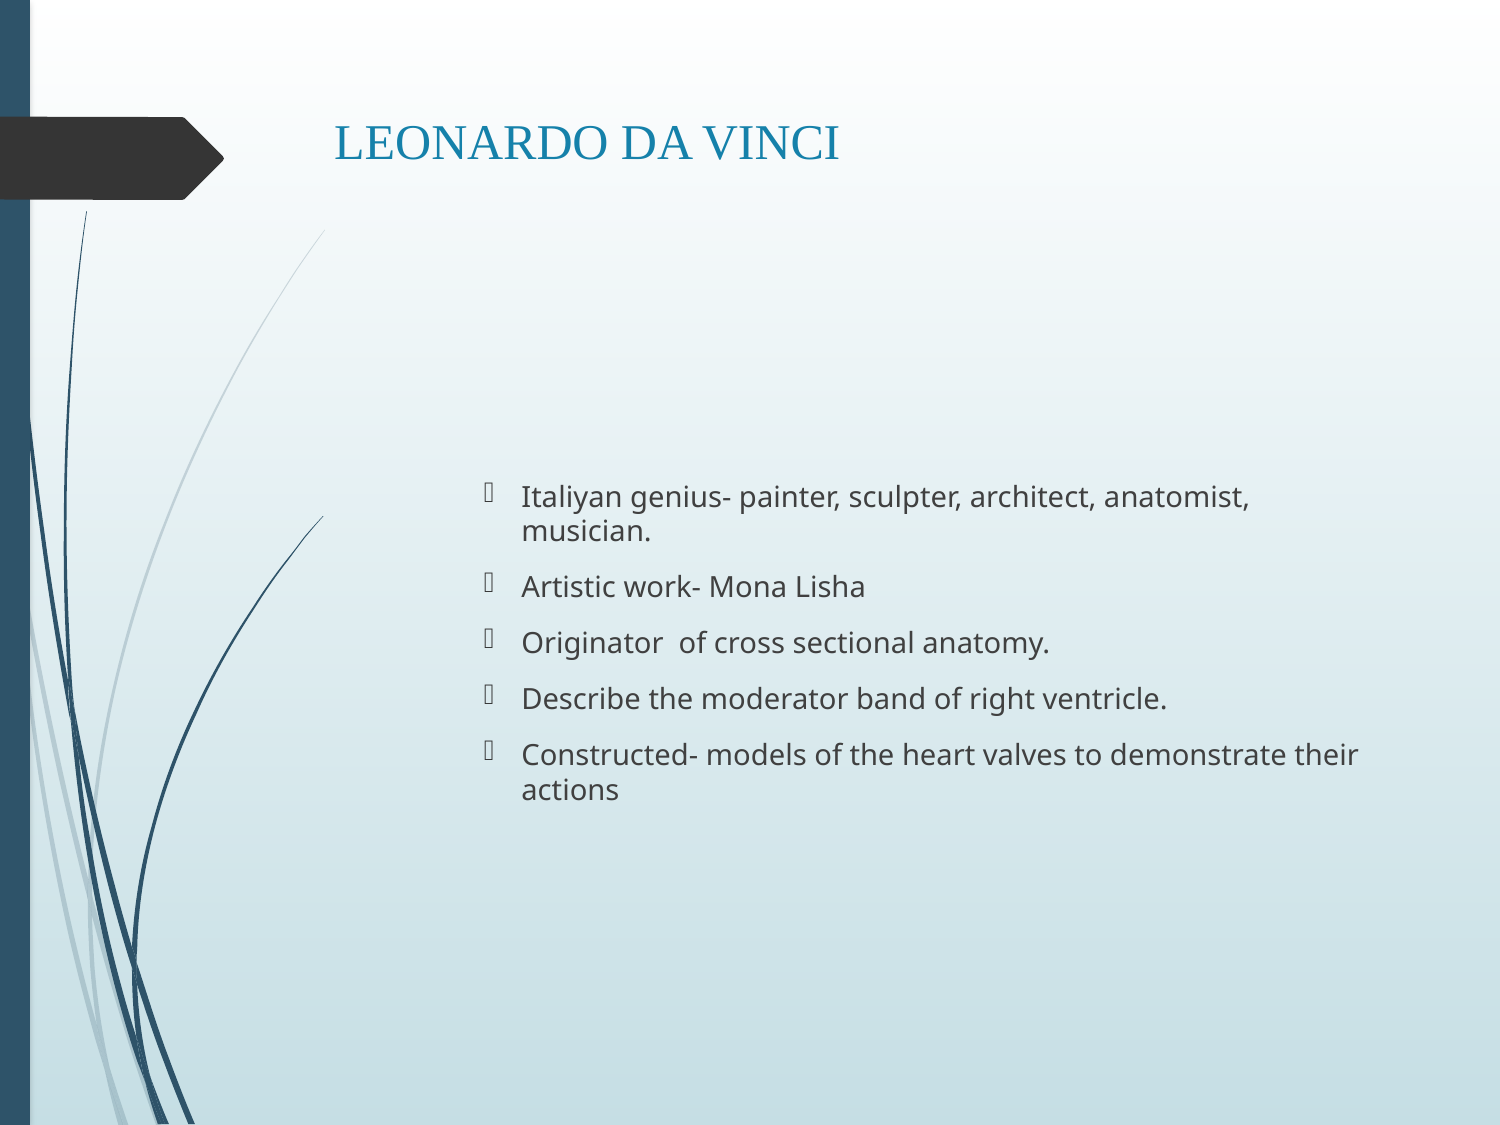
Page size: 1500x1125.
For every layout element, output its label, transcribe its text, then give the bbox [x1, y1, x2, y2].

list Italiyan genius- painter, sculpter, architect, anatomist, musician. Artistic work- Mona Lisha Originator of cross sectional anatomy. Describe the moderator band of right ventricle. Constructed- models of the heart valves to demonstrate their actions [318, 350, 1400, 970]
title LEONARDO DA VINCI [319, 102, 1400, 313]
